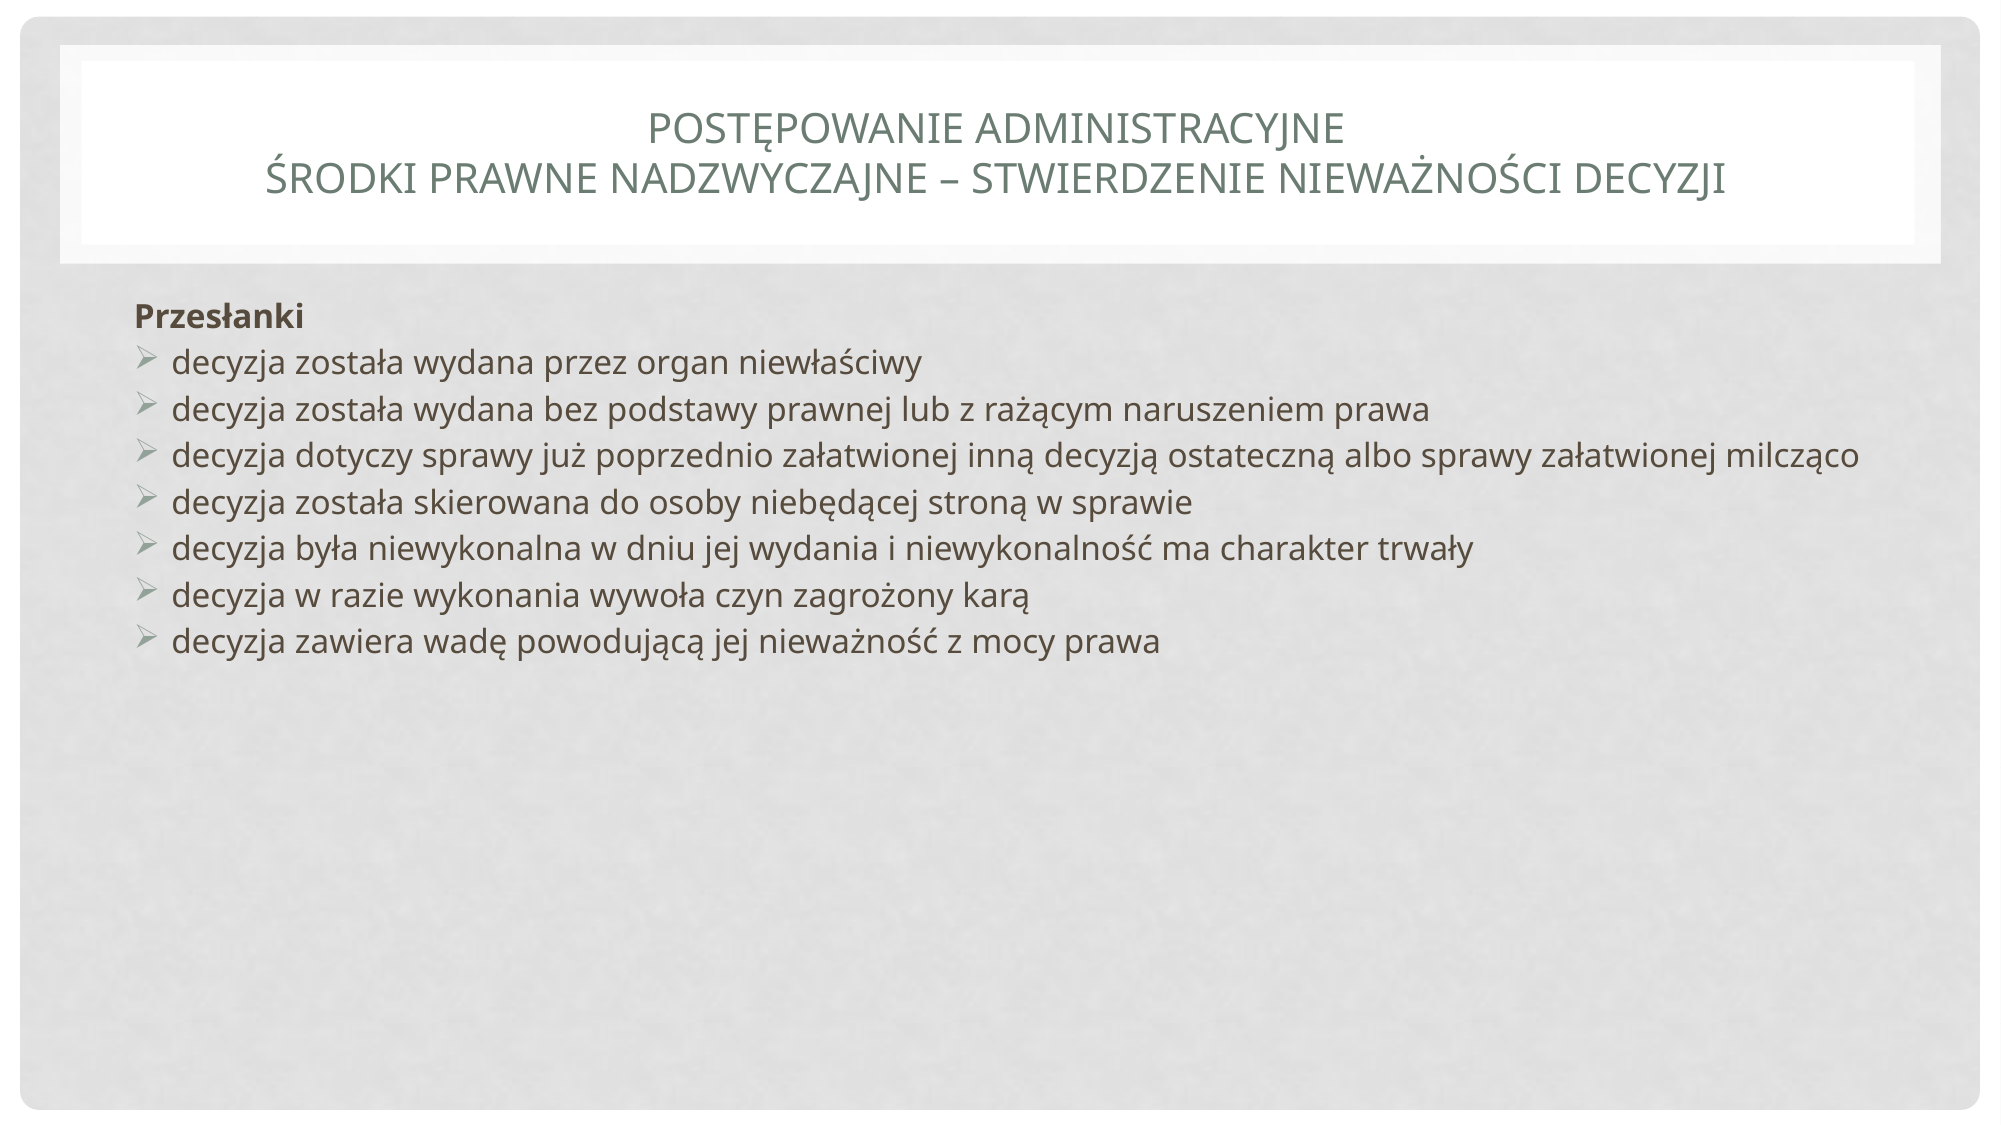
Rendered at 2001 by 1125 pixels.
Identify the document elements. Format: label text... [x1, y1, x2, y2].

title Postępowanie administracyjne Środki prawne nadzwyczajne – stwierdzenie nieważności decyzji [93, 66, 1900, 238]
list Przesłanki decyzja została wydana przez organ niewłaściwy decyzja została wydana bez podstawy prawnej lub z rażącym naruszeniem prawa decyzja dotyczy sprawy już poprzednio załatwionej inną decyzją ostateczną albo sprawy załatwionej milcząco decyzja została skierowana do osoby niebędącej stroną w sprawie decyzja była niewykonalna w dniu jej wydania i niewykonalność ma charakter trwały decyzja w razie wykonania wywoła czyn zagrożony karą decyzja zawiera wadę powodującą jej nieważność z mocy prawa [99, 287, 1900, 1005]
